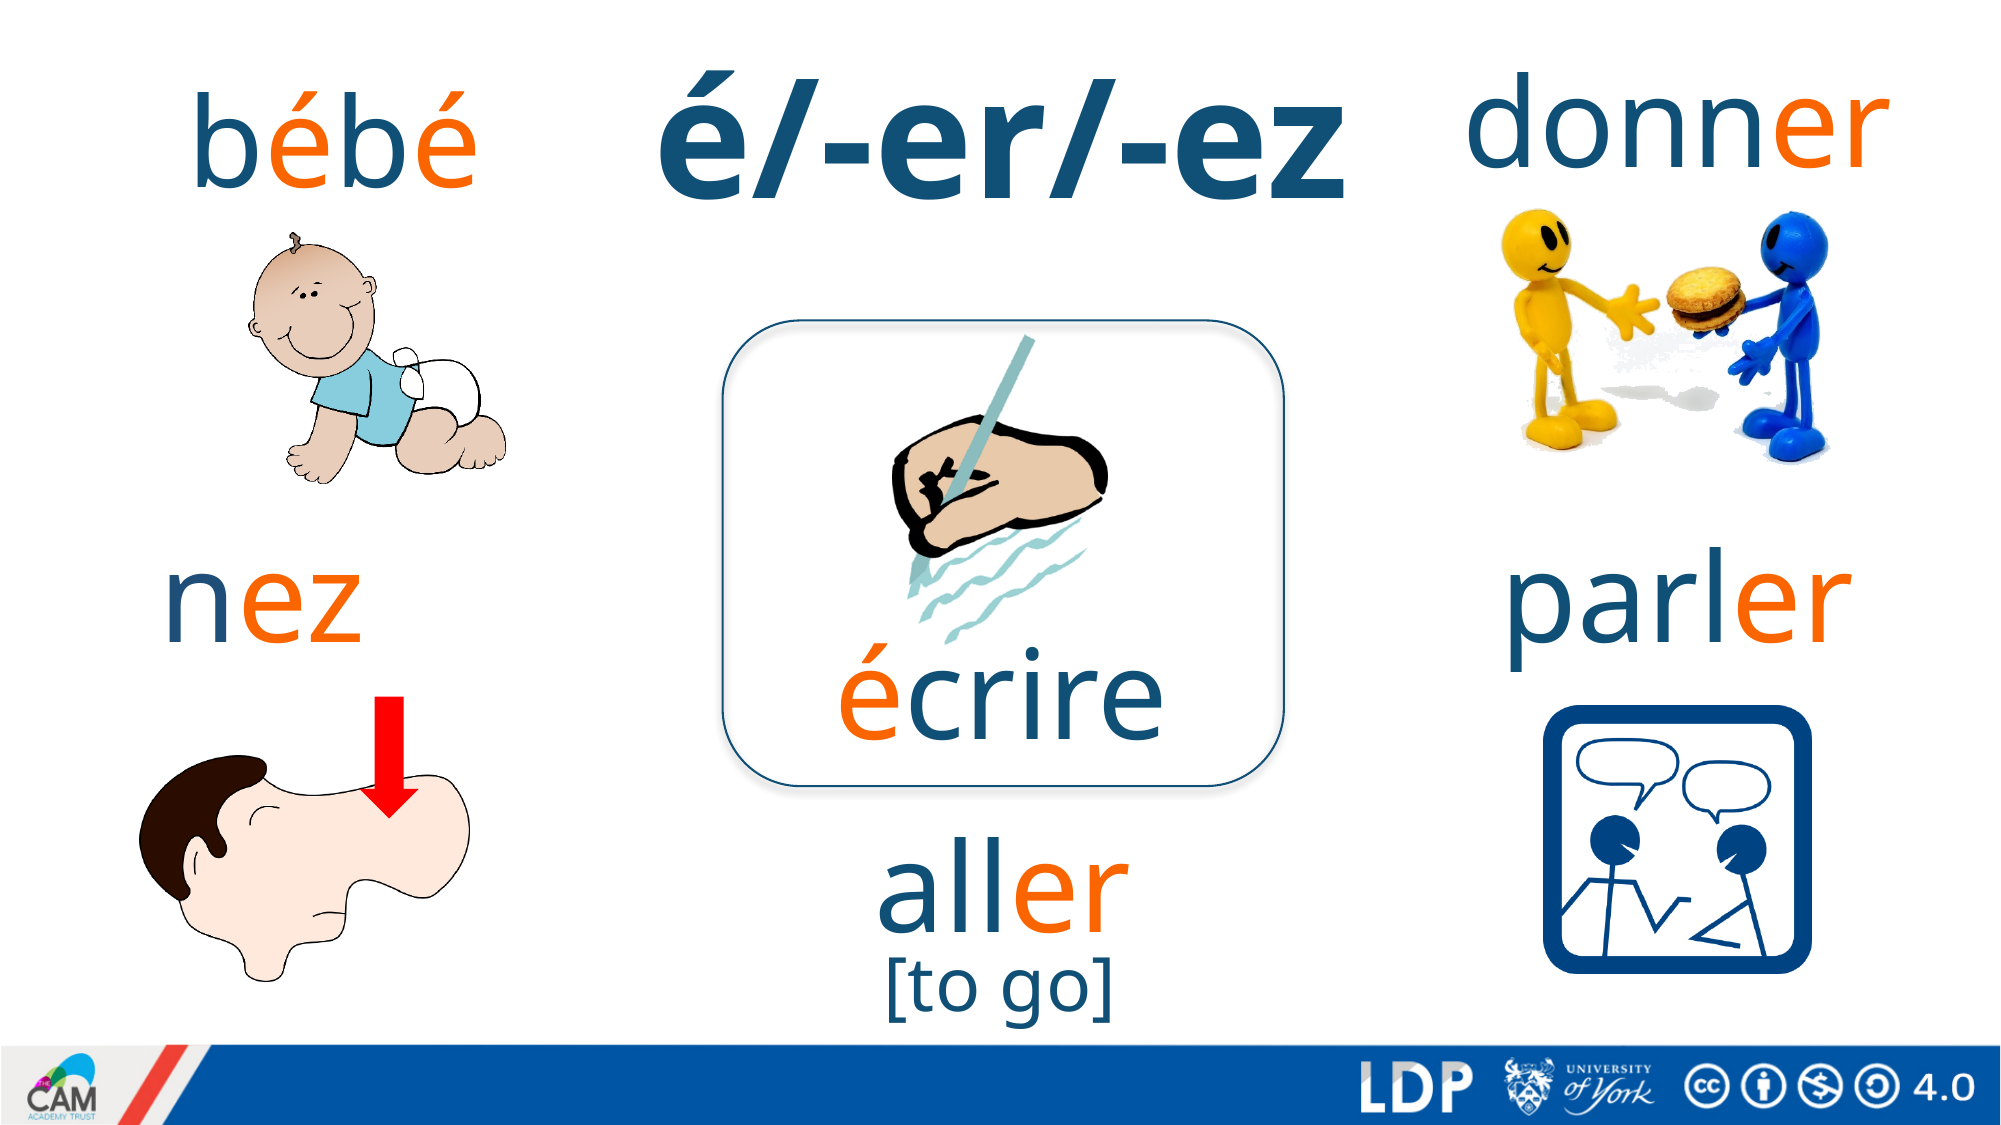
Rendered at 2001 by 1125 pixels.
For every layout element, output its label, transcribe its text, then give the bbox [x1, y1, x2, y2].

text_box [138, 697, 470, 982]
text_box bébé [87, 54, 582, 220]
text_box [to go] [847, 928, 1153, 1034]
text_box écrire [750, 606, 1253, 772]
text_box nez [15, 509, 510, 675]
text_box parler [1325, 509, 2000, 675]
text_box [721, 319, 1285, 788]
text_box aller [650, 799, 1356, 965]
picture [0, 0, 2001, 1125]
text_box donner [1325, 35, 2000, 201]
title é/-er/-ez [139, 35, 1449, 253]
